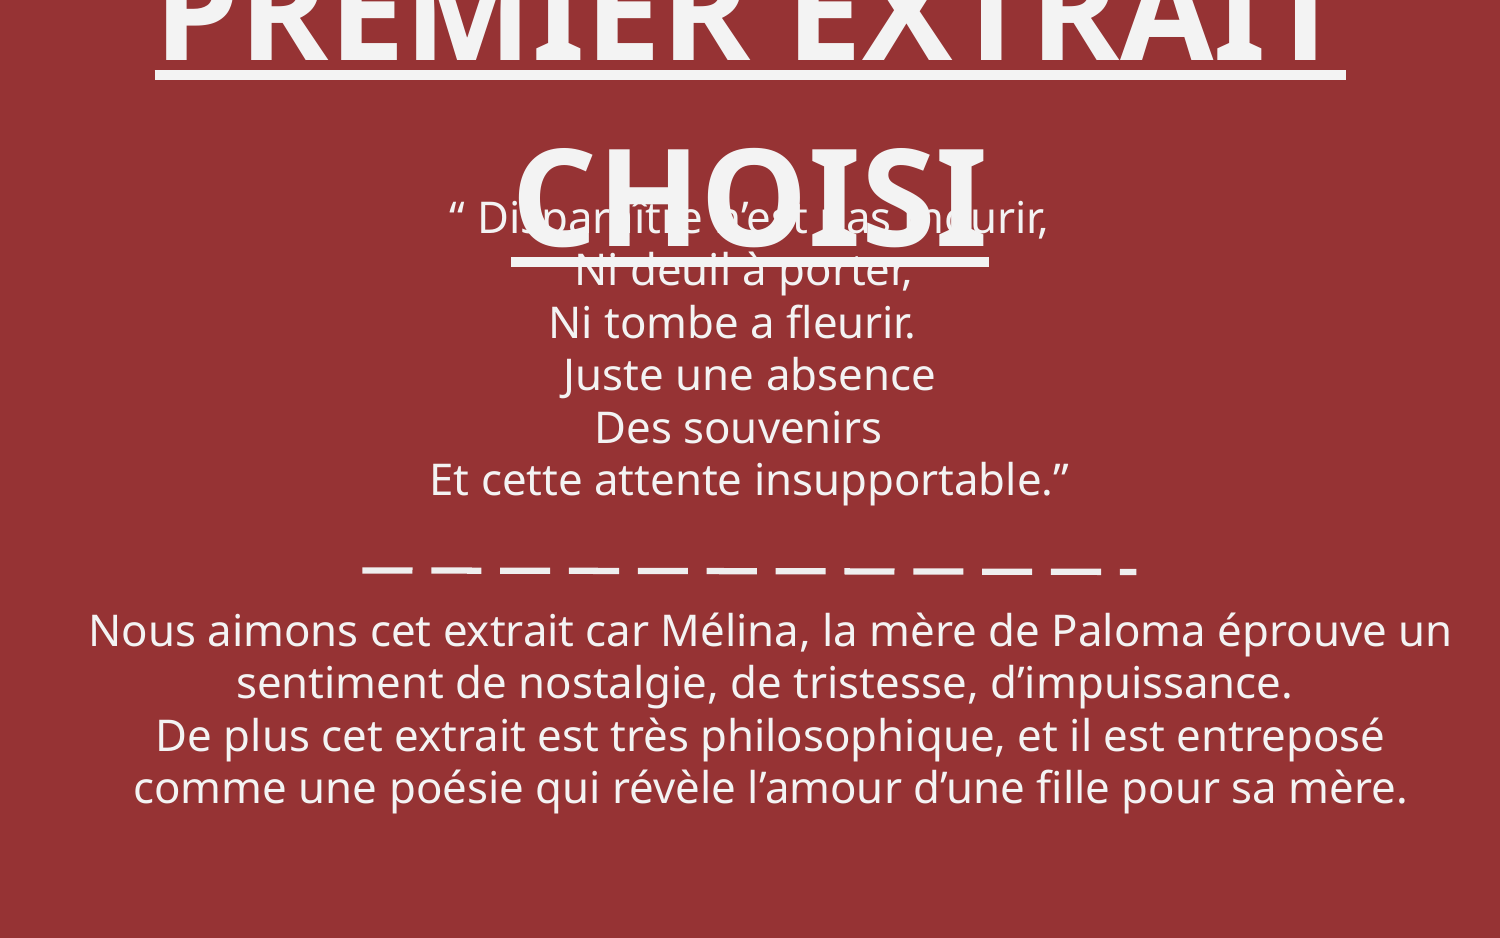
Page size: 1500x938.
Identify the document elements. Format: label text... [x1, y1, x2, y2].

text_box Nous aimons cet extrait car Mélina, la mère de Paloma éprouve un sentiment de nostalgie, de tristesse, d’impuissance. De plus cet extrait est très philosophique, et il est entreposé comme une poésie qui révèle l’amour d’une fille pour sa mère. [67, 537, 1476, 877]
text_box PREMIER EXTRAIT CHOISI [33, 0, 1467, 175]
text_box “ Disparaître n’est pas mourir, Ni deuil à porter, Ni tombe a fleurir. Juste une absence Des souvenirs Et cette attente insupportable.” [376, 175, 1124, 513]
